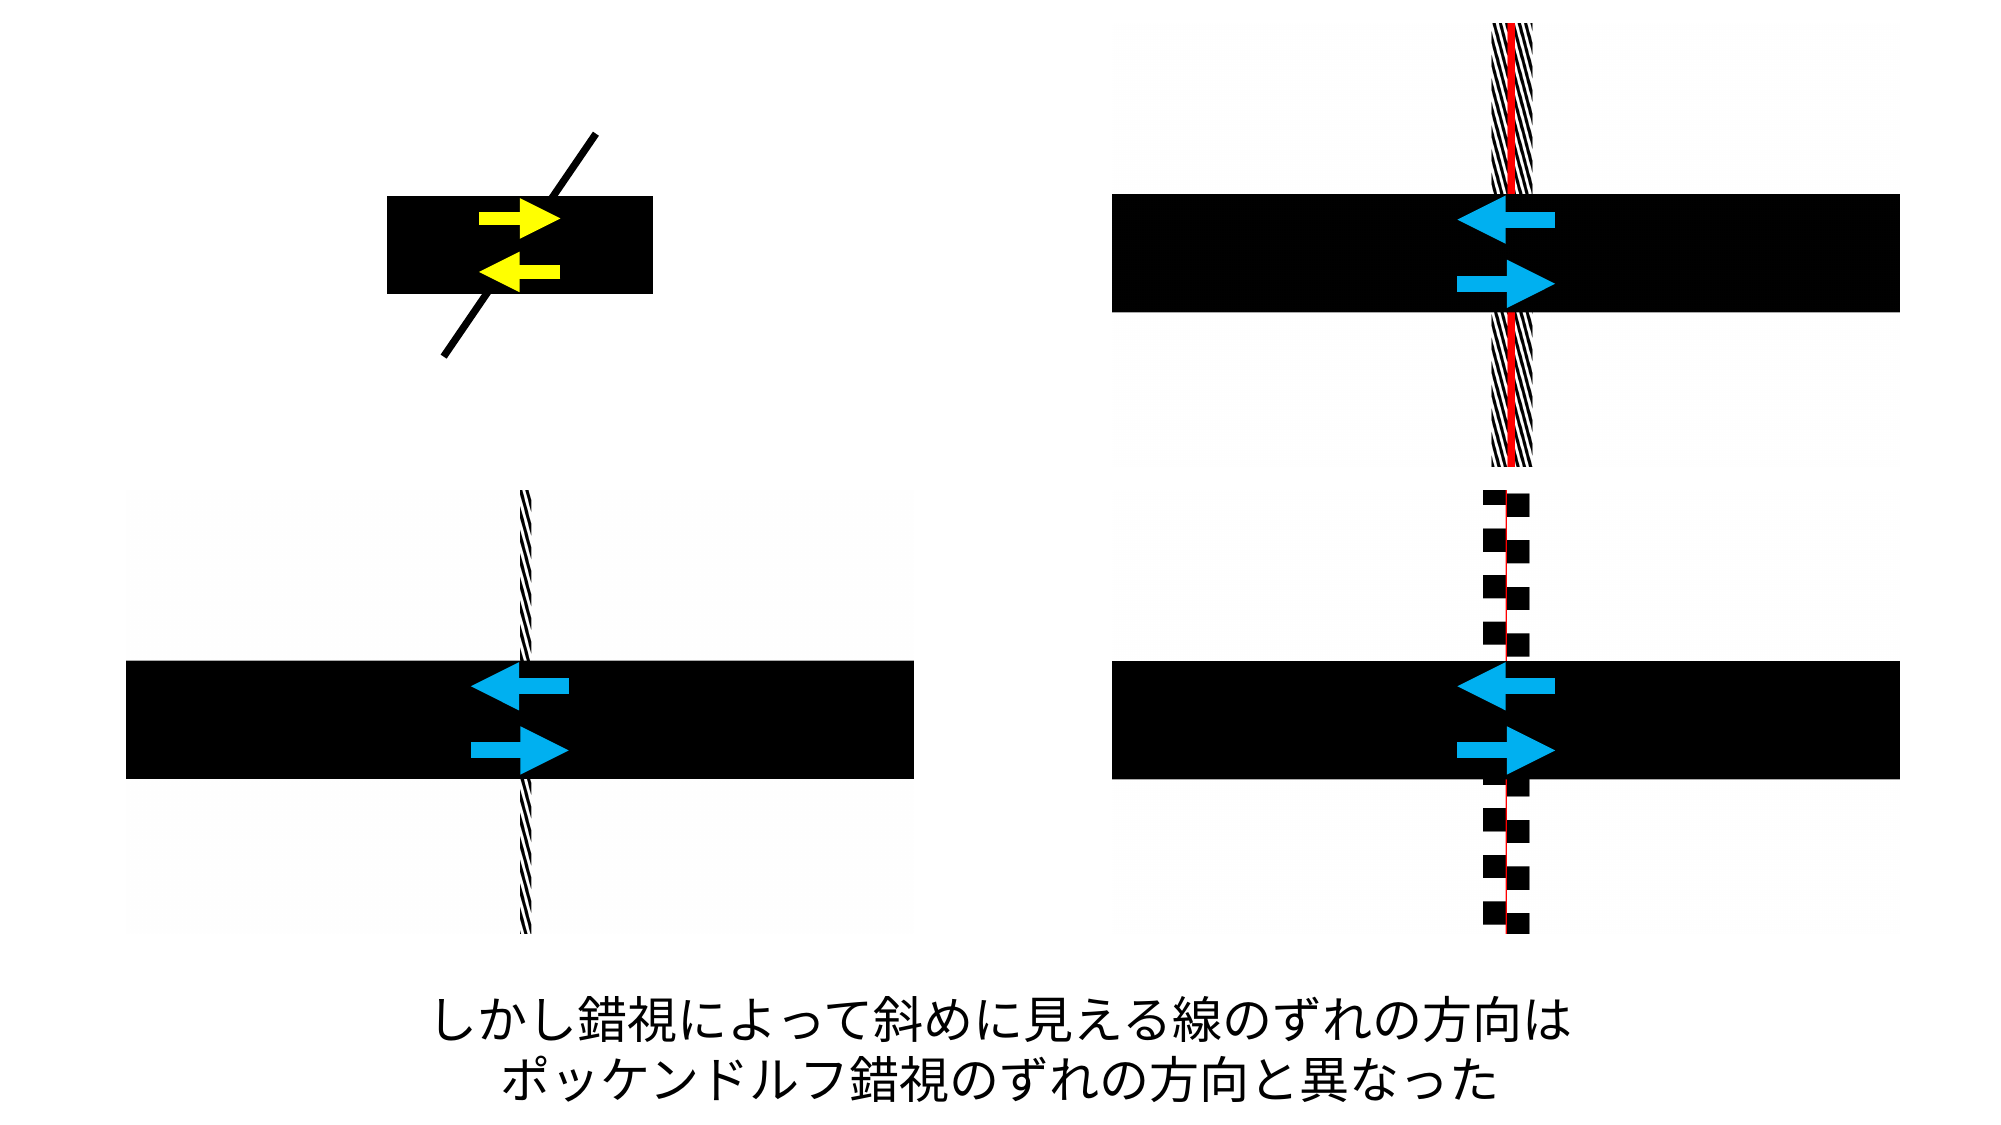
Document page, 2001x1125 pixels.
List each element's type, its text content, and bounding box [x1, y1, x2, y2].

text_box しかし錯視によって斜めに見える線のずれの方向は ポッケンドルフ錯視のずれの方向と異なった [212, 980, 1788, 1116]
picture [1112, 490, 1901, 934]
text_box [1457, 686, 1556, 751]
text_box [390, 133, 650, 357]
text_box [1112, 23, 1901, 467]
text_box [470, 686, 569, 751]
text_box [478, 218, 561, 272]
picture [126, 490, 914, 934]
